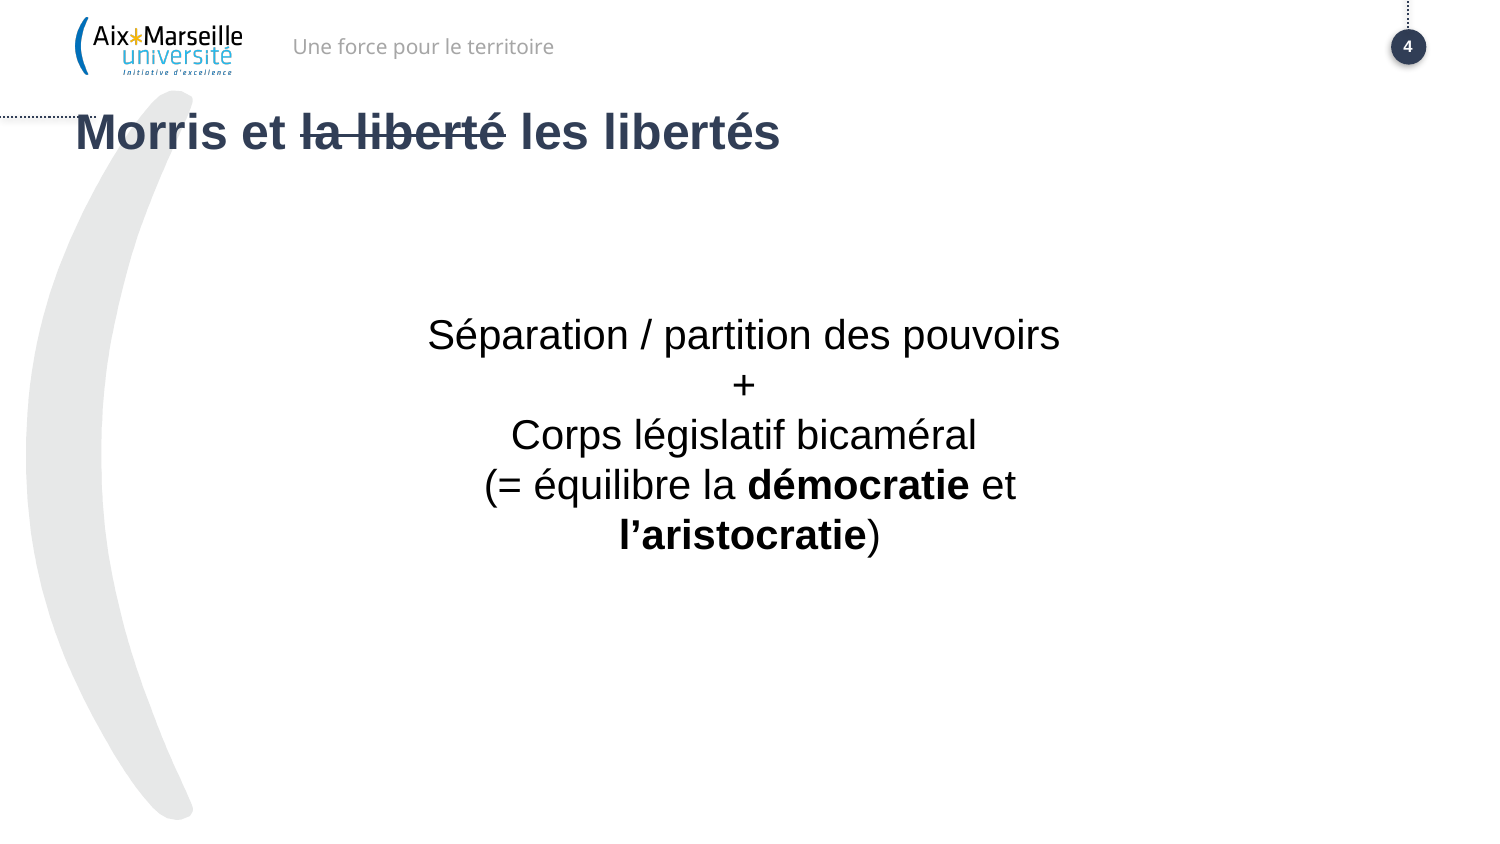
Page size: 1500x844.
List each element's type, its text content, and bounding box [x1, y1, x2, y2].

picture [75, 17, 242, 75]
slide_number 4 [1370, 36, 1446, 55]
text_box Séparation / partition des pouvoirs + Corps législatif bicaméral (= équilibre la démocratie et l’aristocratie) [374, 300, 1125, 566]
footer Une force pour le territoire [277, 21, 1371, 71]
title Morris et la liberté les libertés [75, 99, 1425, 179]
